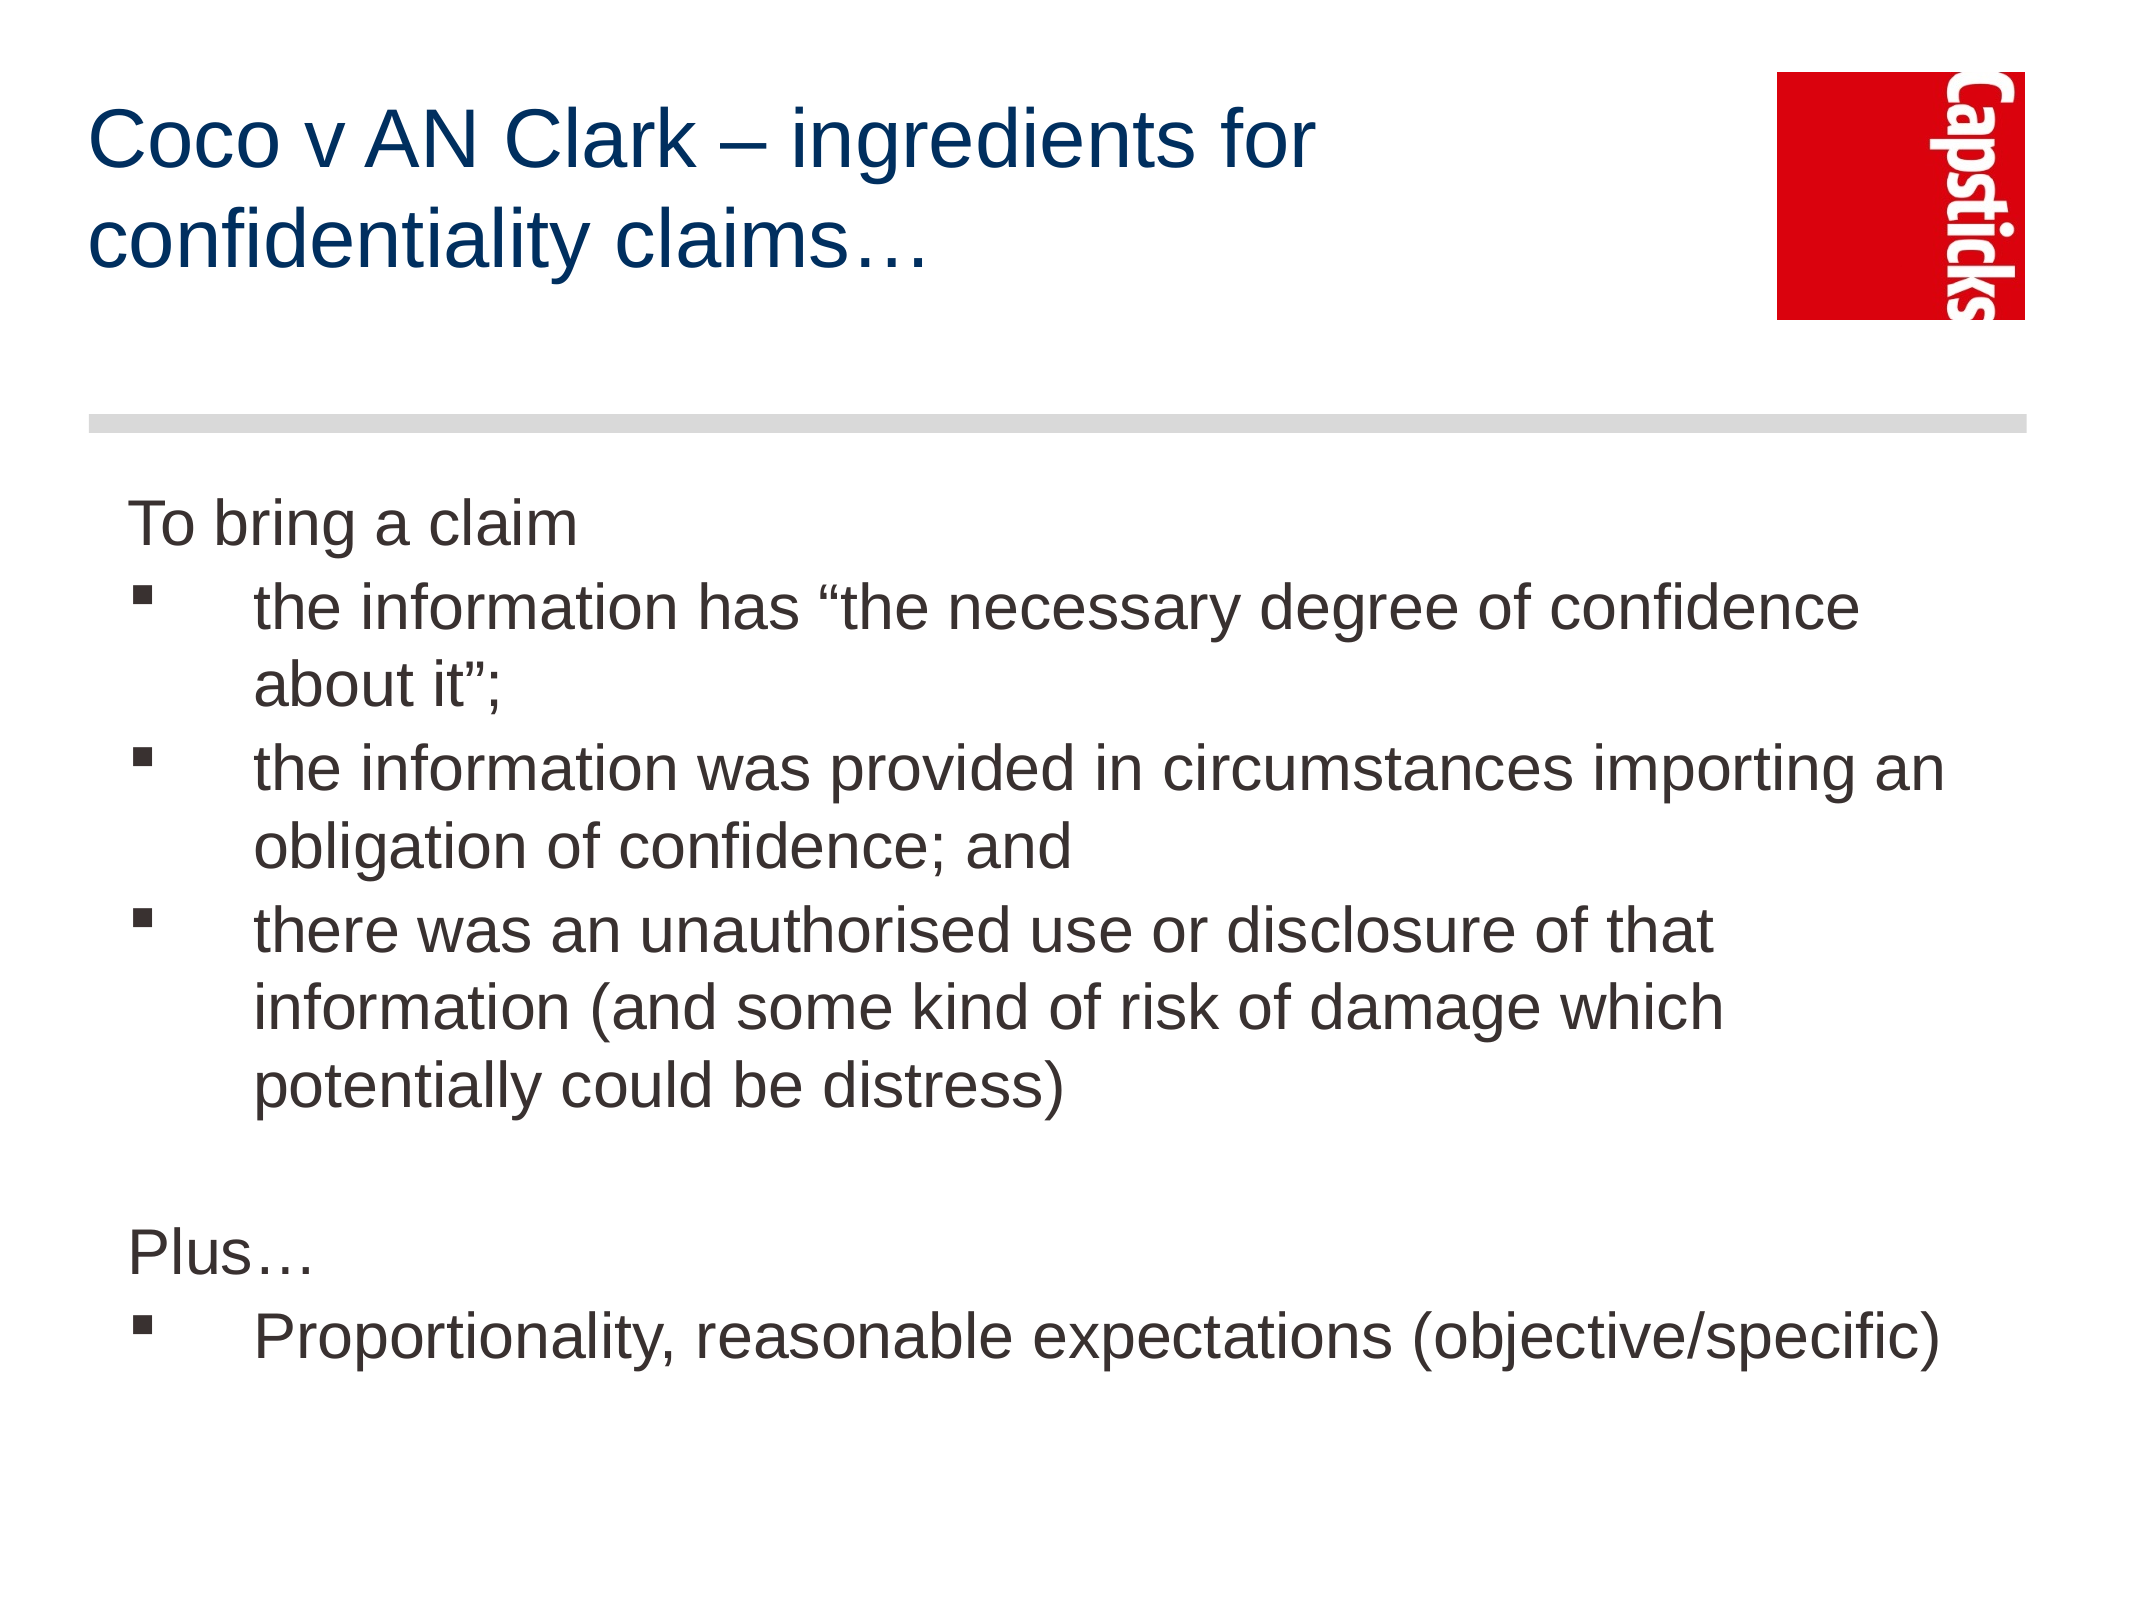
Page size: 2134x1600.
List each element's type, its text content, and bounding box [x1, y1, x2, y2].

list To bring a claim the information has “the necessary degree of confidence about it”; the information was provided in circumstances importing an obligation of confidence; and there was an unauthorised use or disclosure of that information (and some kind of risk of damage which potentially could be distress) Plus… Proportionality, reasonable expectations (objective/specific) [106, 470, 2027, 1430]
picture [1777, 72, 2025, 320]
title Coco v AN Clark – ingredients for confidentiality claims… [65, 72, 1705, 340]
